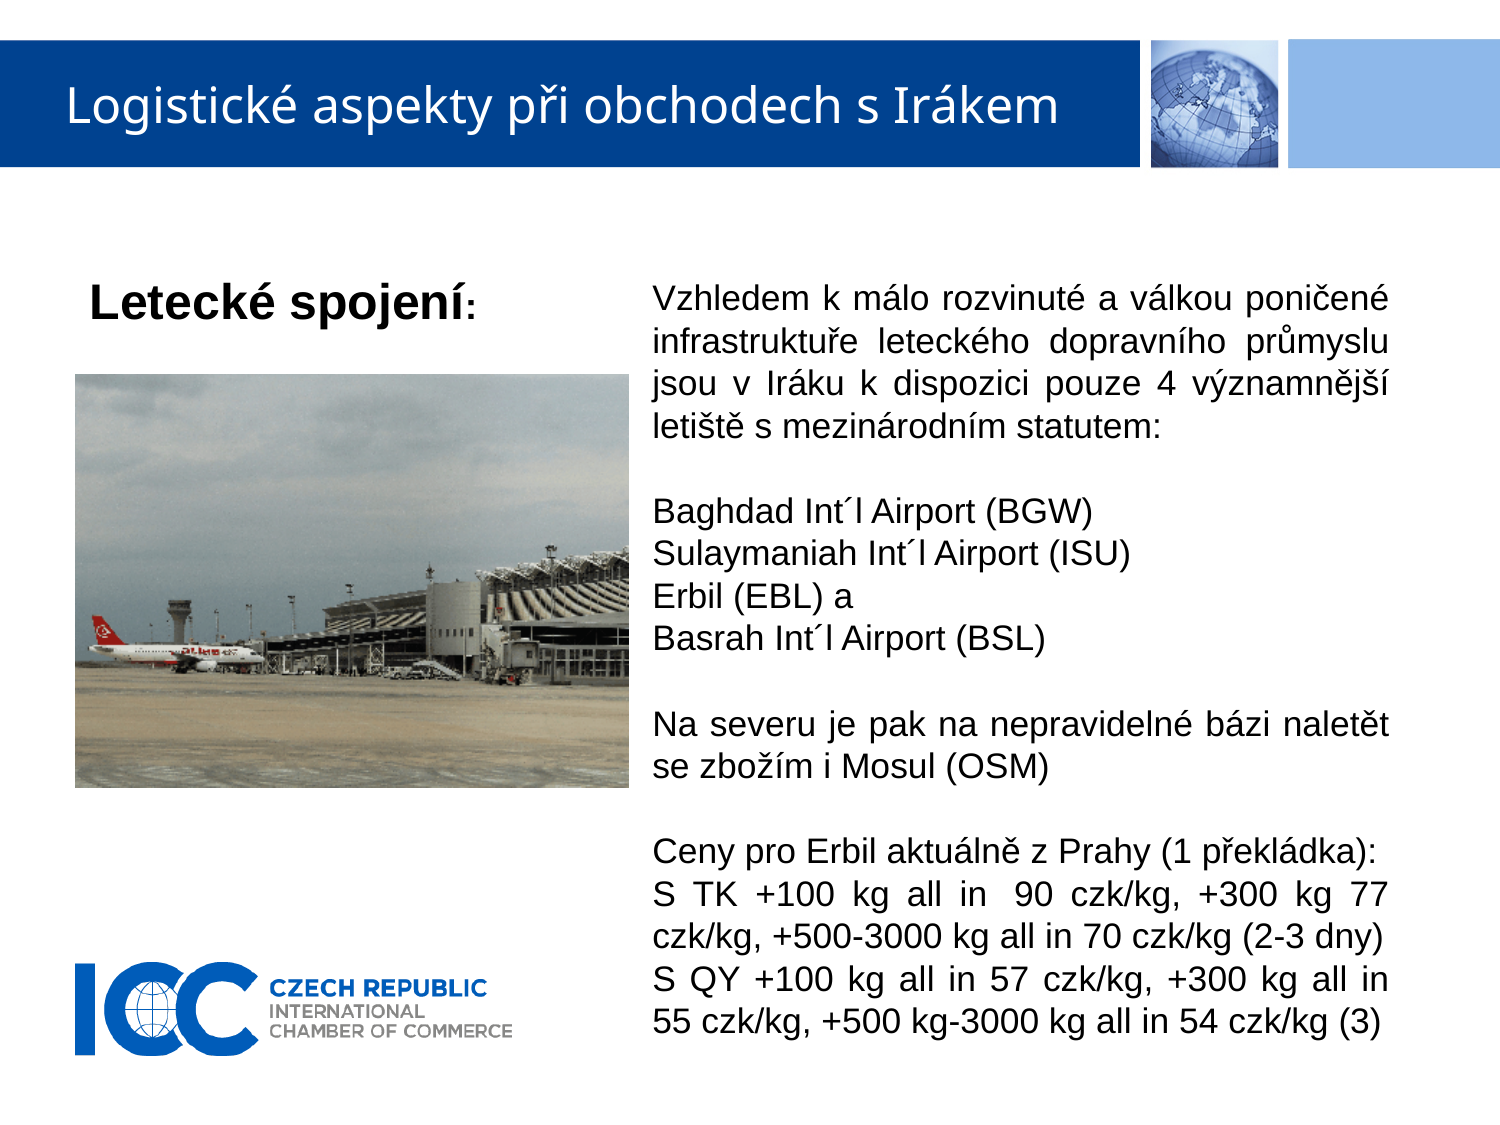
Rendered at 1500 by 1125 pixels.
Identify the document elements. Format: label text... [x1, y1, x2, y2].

text_box Letecké spojení: [74, 262, 761, 338]
picture [0, 0, 1500, 1125]
text_box Vzhledem k málo rozvinuté a válkou poničené infrastruktuře leteckého dopravního průmyslu jsou v Iráku k dispozici pouze 4 významnější letiště s mezinárodním statutem: Baghdad Int´l Airport (BGW) Sulaymaniah Int´l Airport (ISU) Erbil (EBL) a Basrah Int´l Airport (BSL) Na severu je pak na nepravidelné bázi naletět se zbožím i Mosul (OSM) Ceny pro Erbil aktuálně z Prahy (1 překládka): S TK +100 kg all in 90 czk/kg, +300 kg 77 czk/kg, +500-3000 kg all in 70 czk/kg (2-3 dny) S QY +100 kg all in 57 czk/kg, +300 kg all in 55 czk/kg, +500 kg-3000 kg all in 54 czk/kg (3) [637, 267, 1405, 1048]
title Logistické aspekty při obchodech s Irákem [50, 45, 1138, 163]
